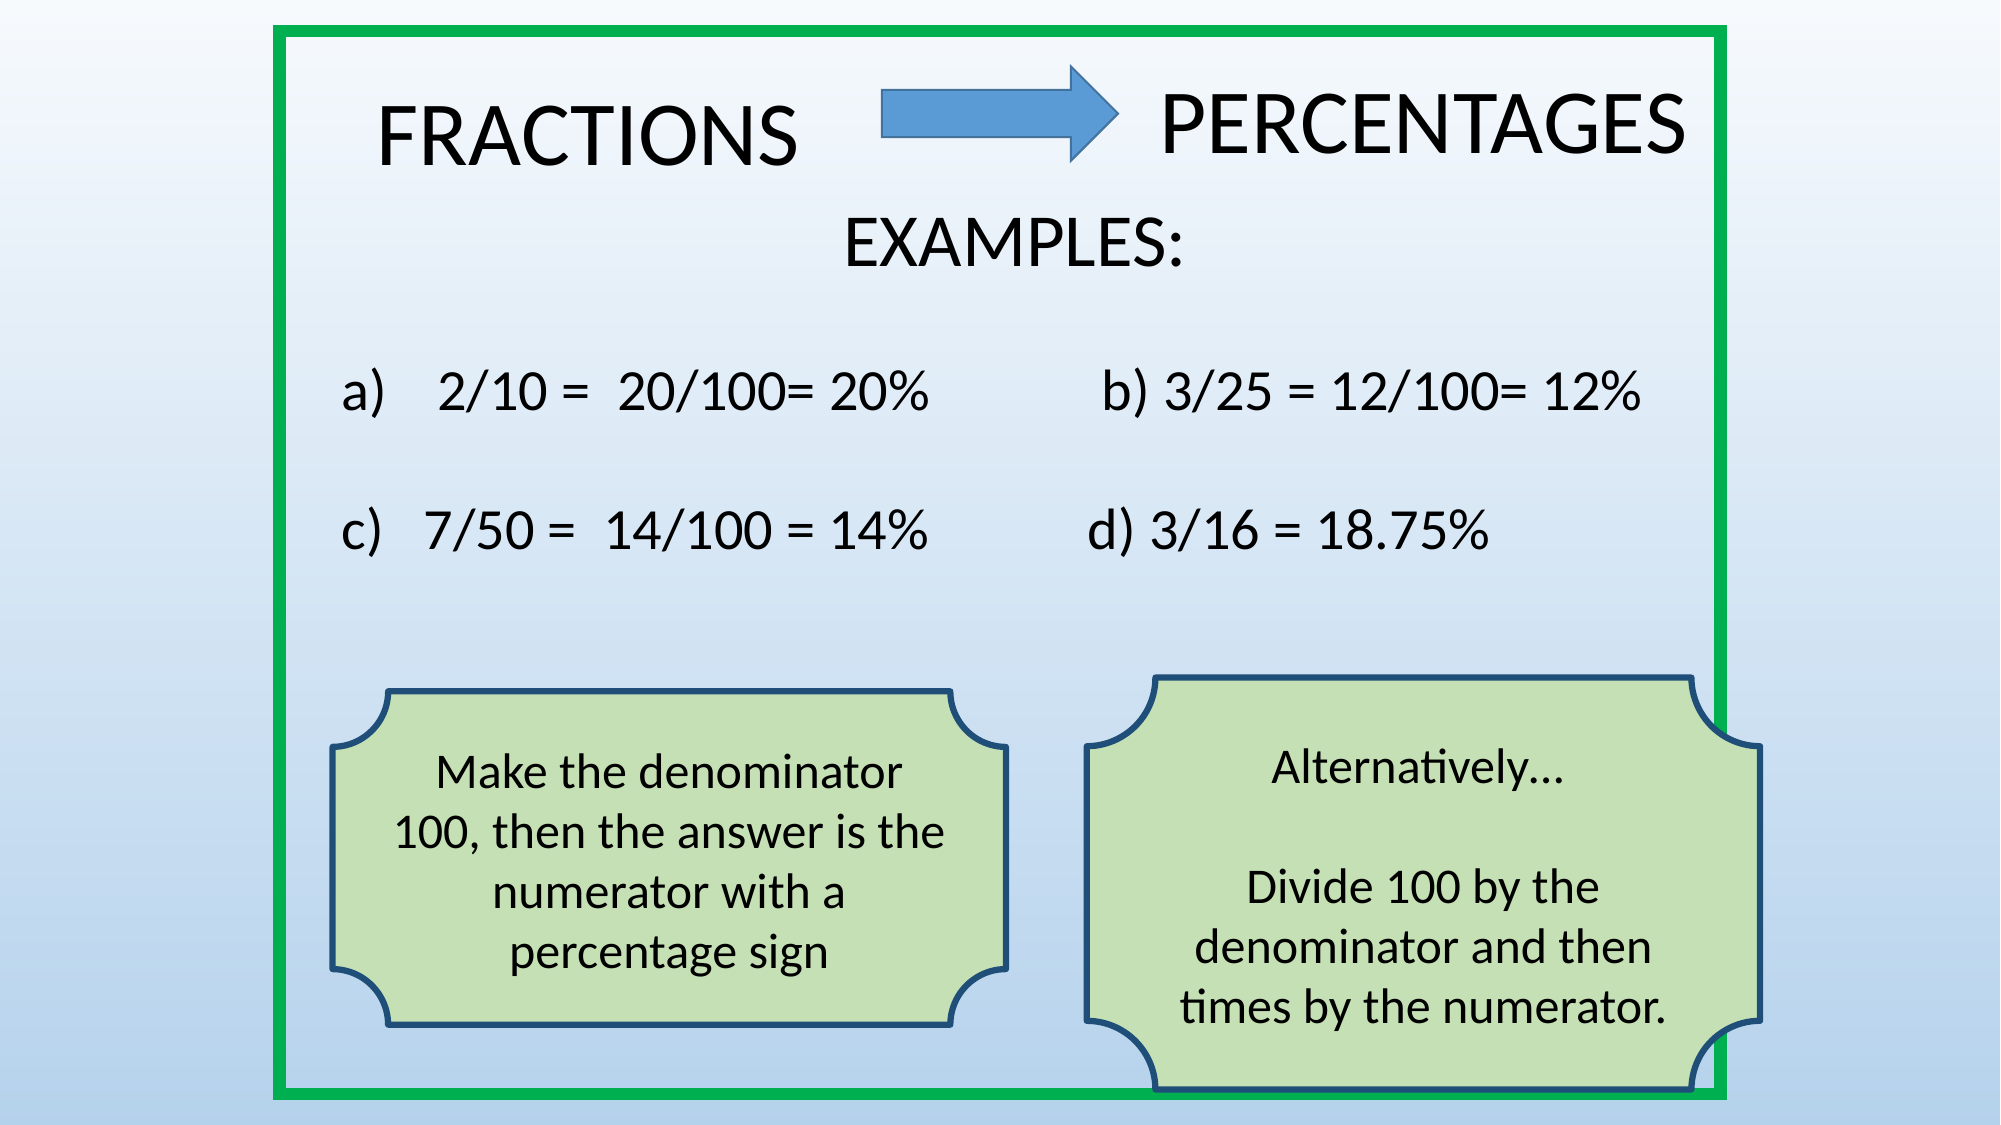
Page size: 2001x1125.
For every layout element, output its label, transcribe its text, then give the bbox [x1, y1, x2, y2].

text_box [362, 54, 1706, 193]
text_box Make the denominator 100, then the answer is the numerator with a percentage sign [332, 691, 1006, 1025]
text_box Alternatively… Divide 100 by the denominator and then times by the numerator. [1086, 677, 1761, 1090]
text_box EXAMPLES: 2/10 = 20/100= 20% b) 3/25 = 12/100= 12% c) 7/50 = 14/100 = 14% d) 3/16 = 18.75% [326, 184, 1721, 570]
text_box [278, 30, 1722, 1095]
